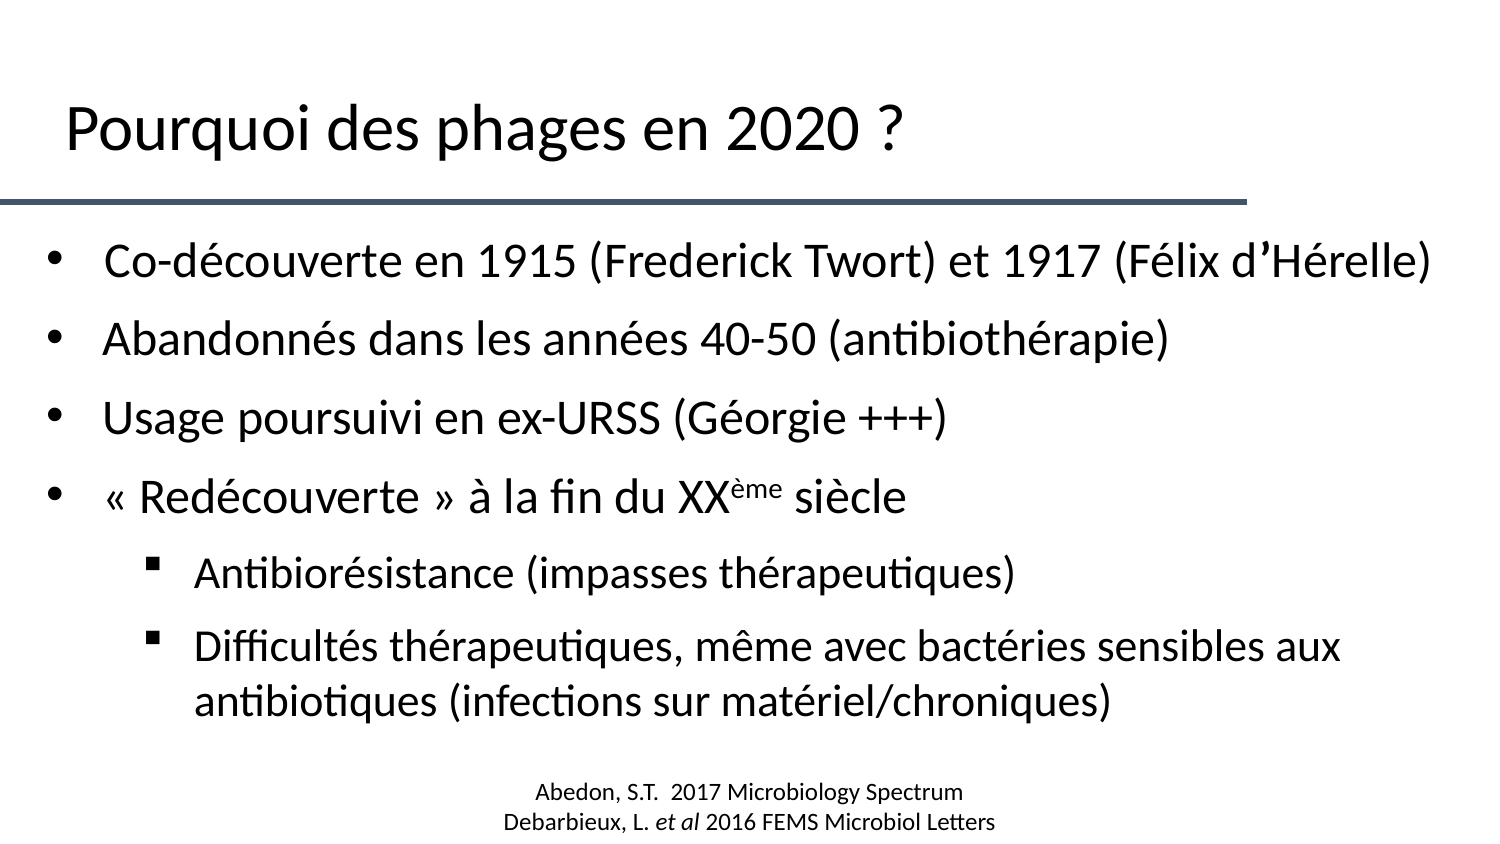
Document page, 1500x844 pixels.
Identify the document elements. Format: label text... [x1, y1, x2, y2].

text_box Co-découverte en 1915 (Frederick Twort) et 1917 (Félix d’Hérelle) Abandonnés dans les années 40-50 (antibiothérapie) Usage poursuivi en ex-URSS (Géorgie +++) « Redécouverte » à la fin du XXème siècle Antibiorésistance (impasses thérapeutiques) Difficultés thérapeutiques, même avec bactéries sensibles aux antibiotiques (infections sur matériel/chroniques) [31, 219, 1466, 734]
text_box Abedon, S.T. 2017 Microbiology Spectrum Debarbieux, L. et al 2016 FEMS Microbiol Letters [488, 767, 1012, 843]
text_box Pourquoi des phages en 2020 ? [50, 36, 923, 171]
